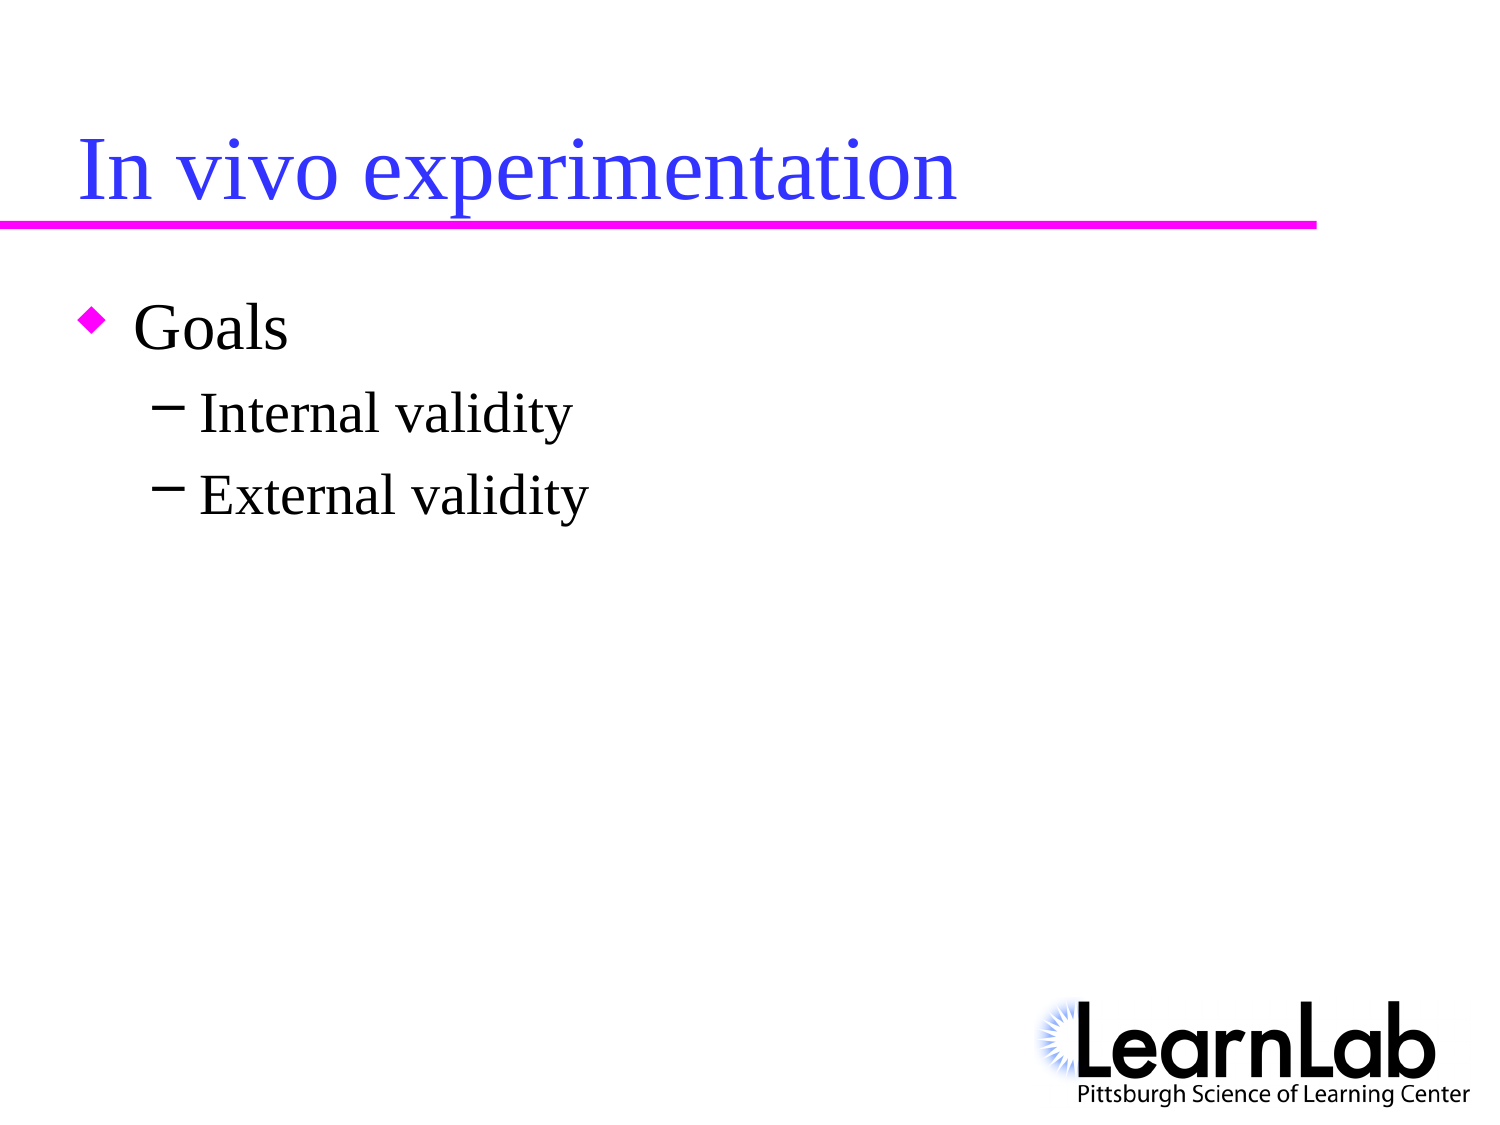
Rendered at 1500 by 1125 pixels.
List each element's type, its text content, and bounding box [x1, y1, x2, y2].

list Goals Internal validity External validity [62, 274, 1451, 951]
title In vivo experimentation [62, 43, 1338, 226]
picture [1034, 997, 1471, 1108]
